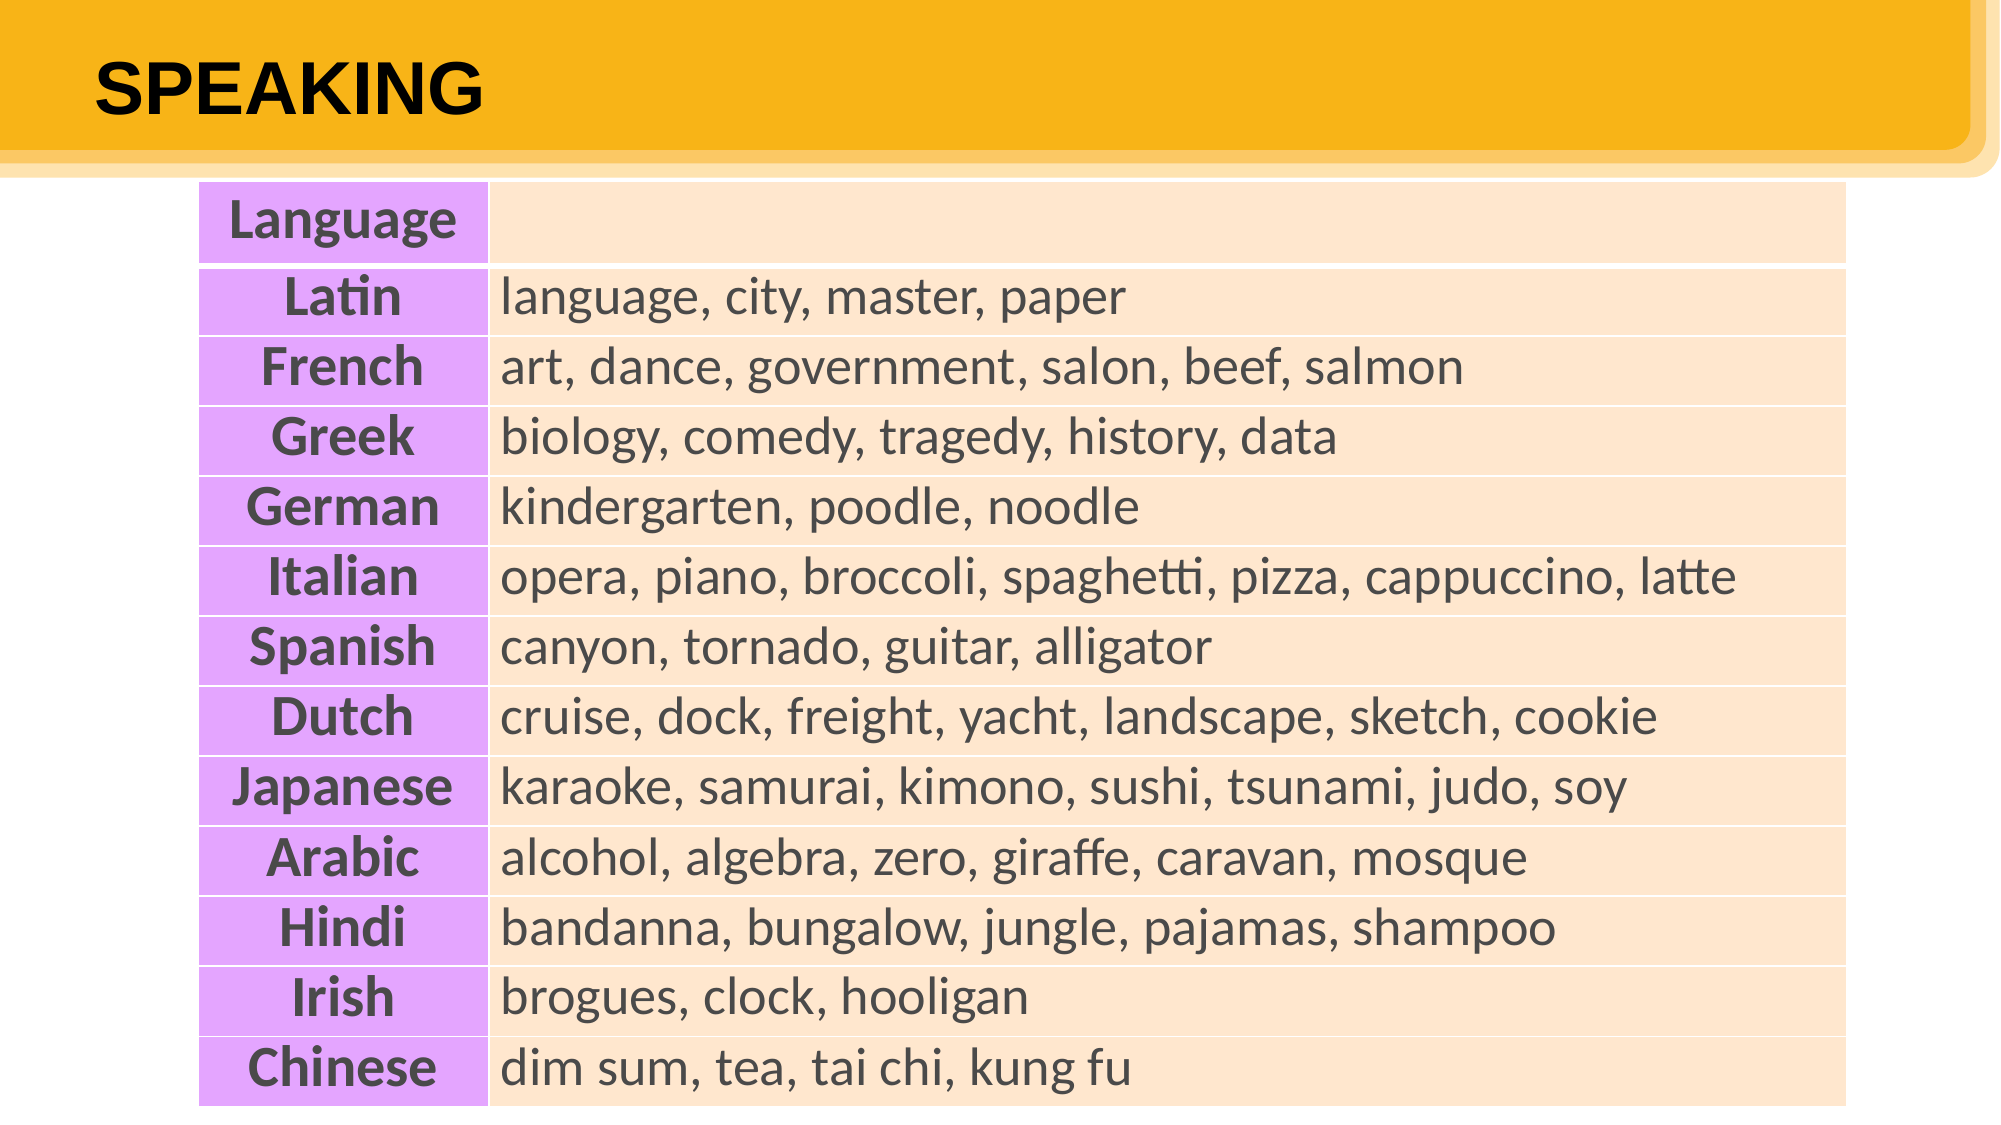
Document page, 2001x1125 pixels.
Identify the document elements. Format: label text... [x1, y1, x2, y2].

table_cell Arabic [199, 827, 488, 895]
table_cell brogues, clock, hooligan [490, 967, 1846, 1036]
table_cell Italian [199, 547, 488, 615]
table_cell biology, comedy, tragedy, history, data [490, 407, 1846, 475]
table_cell Dutch [199, 687, 488, 755]
table_cell German [199, 477, 488, 545]
table_cell language, city, master, paper [490, 269, 1846, 335]
table_cell Chinese [199, 1037, 488, 1106]
table_cell Greek [199, 407, 488, 475]
table_cell art, dance, government, salon, beef, salmon [490, 337, 1846, 405]
table_cell canyon, tornado, guitar, alligator [490, 617, 1846, 685]
table_cell Hindi [199, 897, 488, 965]
table_cell Latin [199, 269, 488, 335]
table_header Language [199, 182, 488, 263]
table_cell dim sum, tea, tai chi, kung fu [490, 1037, 1846, 1106]
table_header [490, 182, 1846, 263]
table_cell French [199, 337, 488, 405]
table_cell bandanna, bungalow, jungle, pajamas, shampoo [490, 897, 1846, 965]
table_cell alcohol, algebra, zero, giraffe, caravan, mosque [490, 827, 1846, 895]
table_cell Spanish [199, 617, 488, 685]
table_cell opera, piano, broccoli, spaghetti, pizza, cappuccino, latte [490, 547, 1846, 615]
table_cell Irish [199, 967, 488, 1036]
table_cell cruise, dock, freight, yacht, landscape, sketch, cookie [490, 687, 1846, 755]
table_cell karaoke, samurai, kimono, sushi, tsunami, judo, soy [490, 757, 1846, 825]
table_cell kindergarten, poodle, noodle [490, 477, 1846, 545]
table_cell Japanese [199, 757, 488, 825]
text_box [0, 0, 2000, 178]
